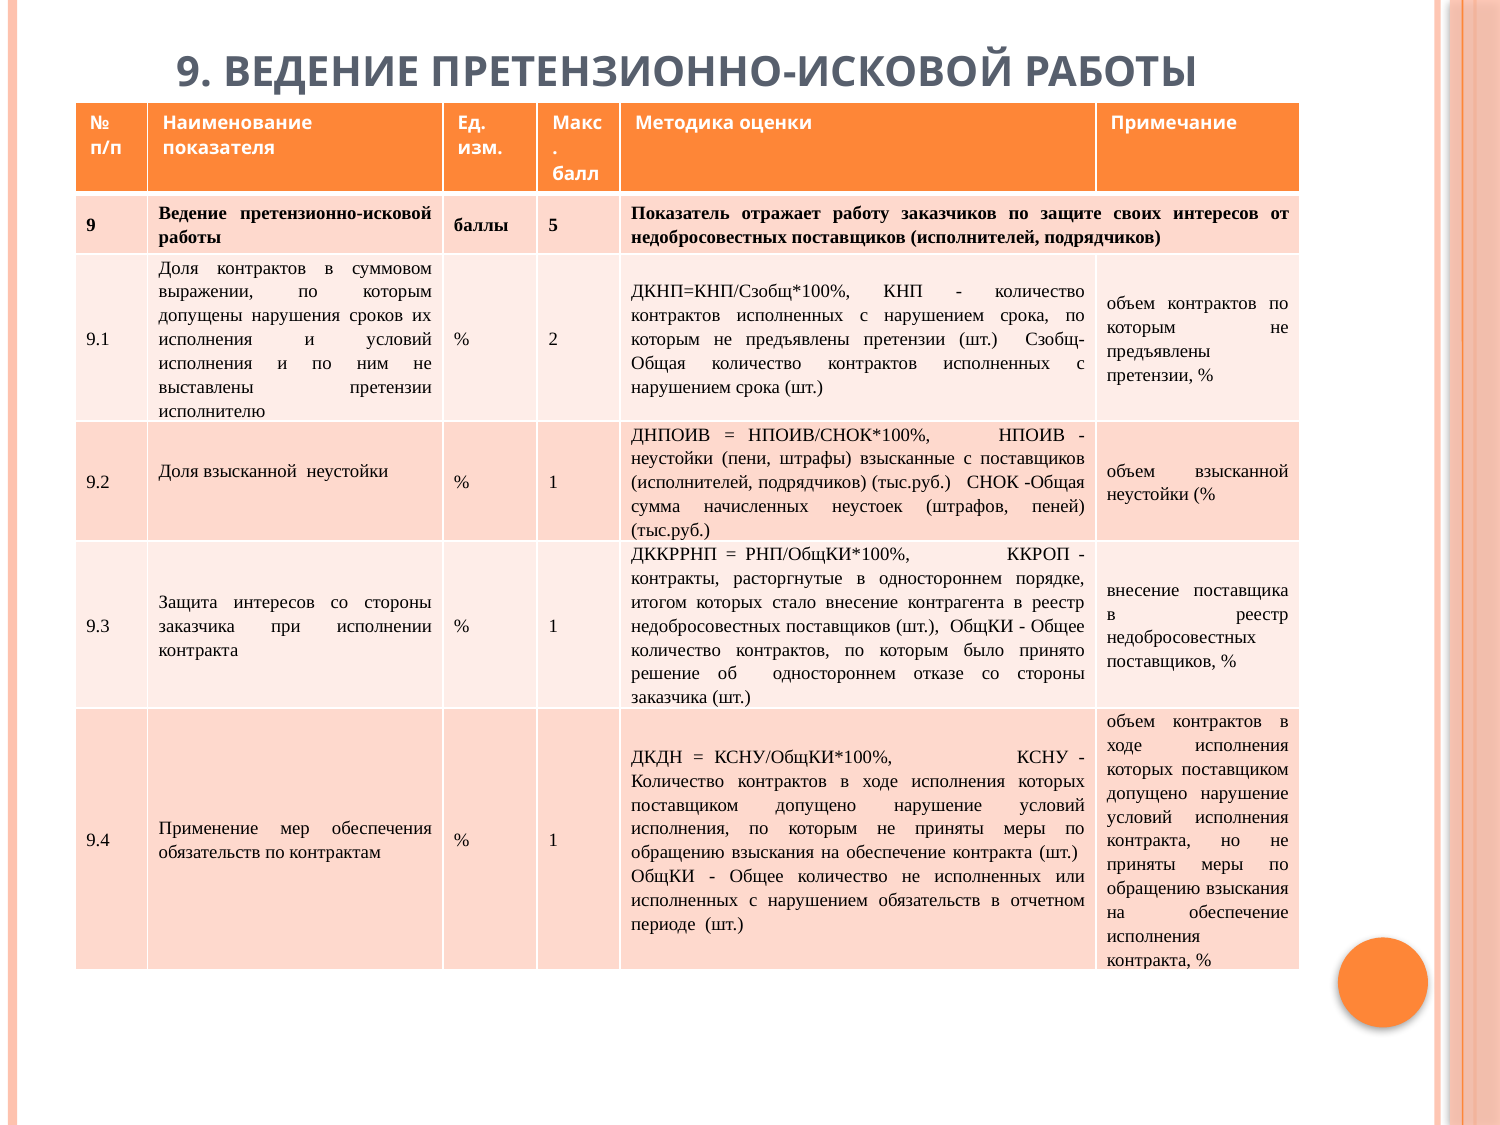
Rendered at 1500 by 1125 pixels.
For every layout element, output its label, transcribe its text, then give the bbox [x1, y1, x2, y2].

table_cell объем контрактов в ходе исполнения которых поставщиком допущено нарушение условий исполнения контракта, но не приняты меры по обращению взыскания на обеспечение исполнения контракта, % [1097, 709, 1299, 969]
table_cell 1 [538, 709, 619, 969]
table_header Методика оценки [621, 103, 1095, 191]
table_cell внесение поставщика в реестр недобросовестных поставщиков, % [1097, 542, 1299, 707]
table_cell объем контрактов по которым не предъявлены претензии, % [1097, 255, 1299, 420]
table_header Макс. балл [538, 103, 619, 191]
table_cell 9.1 [76, 255, 147, 420]
table_cell 1 [538, 422, 619, 540]
table_cell ДКДН = КСНУ/ОбщКИ*100%, КСНУ - Количество контрактов в ходе исполнения которых поставщиком допущено нарушение условий исполнения, по которым не приняты меры по обращению взыскания на обеспечение контракта (шт.) ОбщКИ - Общее количество не исполненных или исполненных с нарушением обязательств в отчетном периоде (шт.) [621, 709, 1095, 969]
table_header № п/п [76, 103, 147, 191]
table_cell ДККРРНП = РНП/ОбщКИ*100%, ККРОП - контракты, расторгнутые в одностороннем порядке, итогом которых стало внесение контрагента в реестр недобросовестных поставщиков (шт.), ОбщКИ - Общее количество контрактов, по которым было принято решение об одностороннем отказе со стороны заказчика (шт.) [621, 542, 1095, 707]
table_header Ед. изм. [444, 103, 536, 191]
table_cell ДКНП=КНП/Сзобщ*100%, КНП - количество контрактов исполненных с нарушением срока, по которым не предъявлены претензии (шт.) Сзобщ- Общая количество контрактов исполненных с нарушением срока (шт.) [621, 255, 1095, 420]
table_cell 9.3 [76, 542, 147, 707]
table_cell ДНПОИВ = НПОИВ/СНОК*100%, НПОИВ - неустойки (пени, штрафы) взысканные с поставщиков (исполнителей, подрядчиков) (тыс.руб.) СНОК -Общая сумма начисленных неустоек (штрафов, пеней) (тыс.руб.) [621, 422, 1095, 540]
table_cell % [444, 542, 536, 707]
table_cell Показатель отражает работу заказчиков по защите своих интересов от недобросовестных поставщиков (исполнителей, подрядчиков) [621, 196, 1299, 253]
table_cell объем взысканной неустойки (% [1097, 422, 1299, 540]
table_cell 5 [538, 196, 619, 253]
table_cell Доля контрактов в суммовом выражении, по которым допущены нарушения сроков их исполнения и условий исполнения и по ним не выставлены претензии исполнителю [148, 255, 442, 420]
table_cell Применение мер обеспечения обязательств по контрактам [148, 709, 442, 969]
title 9. Ведение претензионно-исковой работы [75, 30, 1300, 101]
table_cell Защита интересов со стороны заказчика при исполнении контракта [148, 542, 442, 707]
table_cell % [444, 422, 536, 540]
table_header Наименование показателя [148, 103, 442, 191]
table_cell баллы [444, 196, 536, 253]
table_cell 9.2 [76, 422, 147, 540]
table_cell 9.4 [76, 709, 147, 969]
table_cell Доля взысканной неустойки [148, 422, 442, 540]
table_cell Ведение претензионно-исковой работы [148, 196, 442, 253]
table_cell 1 [538, 542, 619, 707]
table_cell % [444, 709, 536, 969]
table_cell 2 [538, 255, 619, 420]
table_cell 9 [76, 196, 147, 253]
table_cell % [444, 255, 536, 420]
table_header Примечание [1097, 103, 1299, 191]
